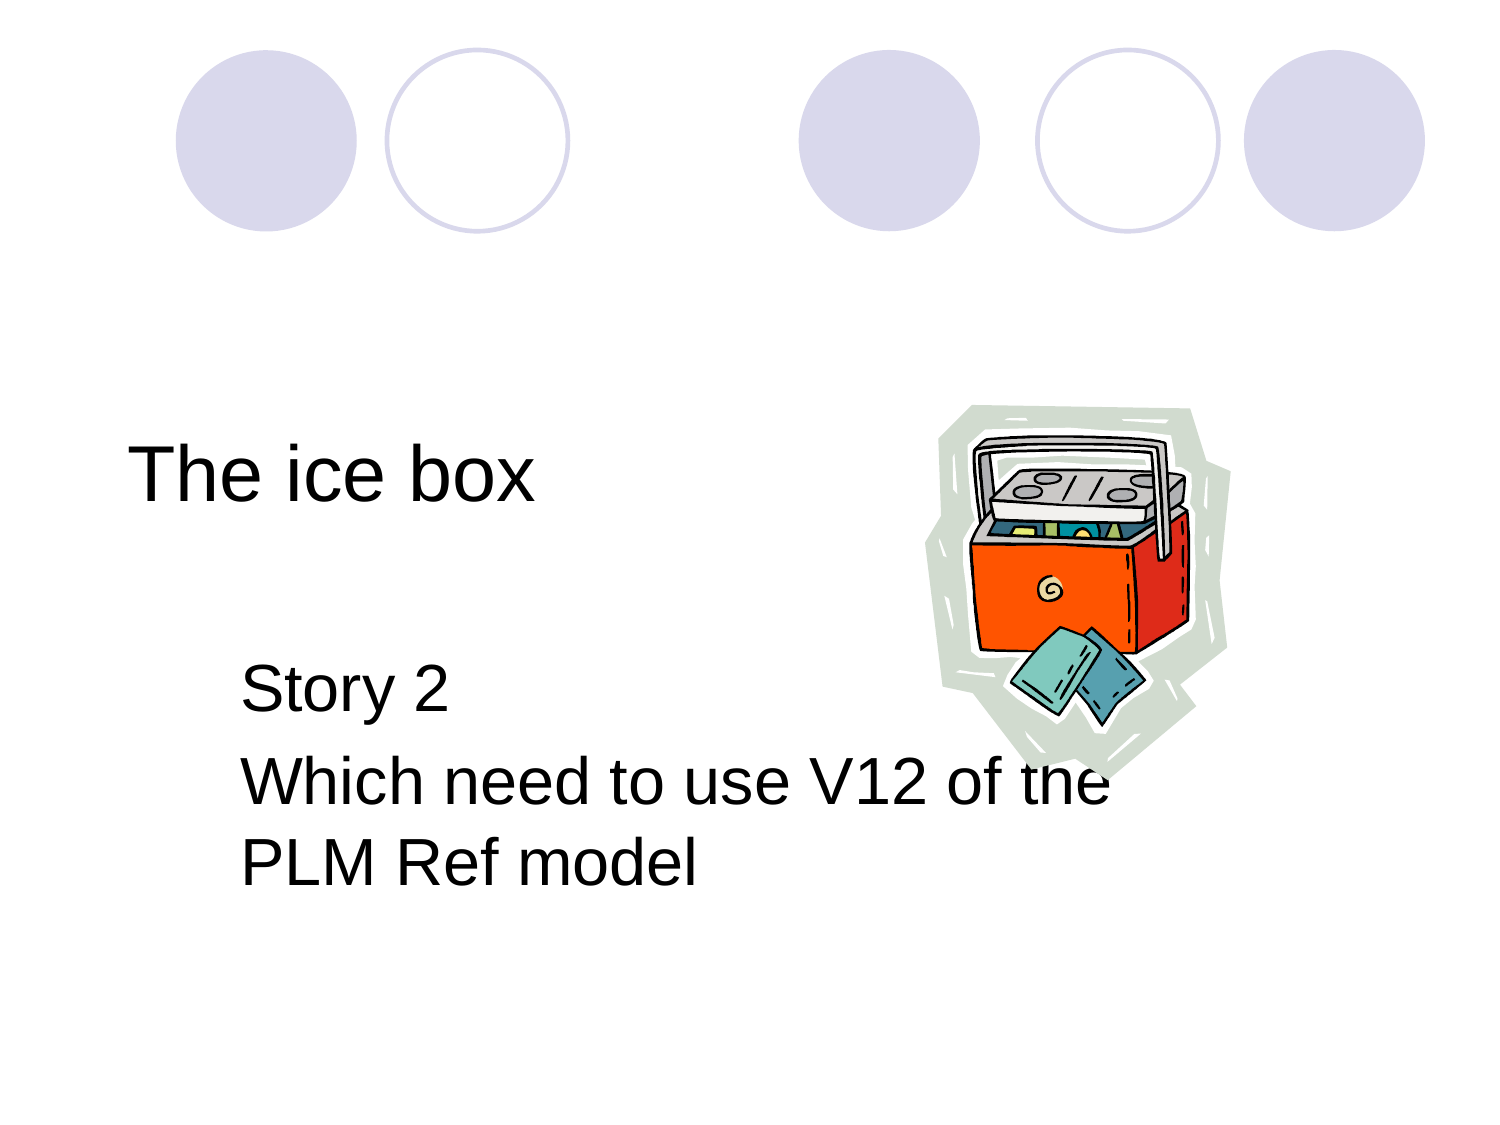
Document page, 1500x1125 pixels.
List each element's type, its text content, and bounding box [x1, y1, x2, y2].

subtitle Story 2 Which need to use V12 of the PLM Ref model [224, 637, 1276, 926]
picture [924, 399, 1236, 786]
title The ice box [112, 349, 1388, 591]
